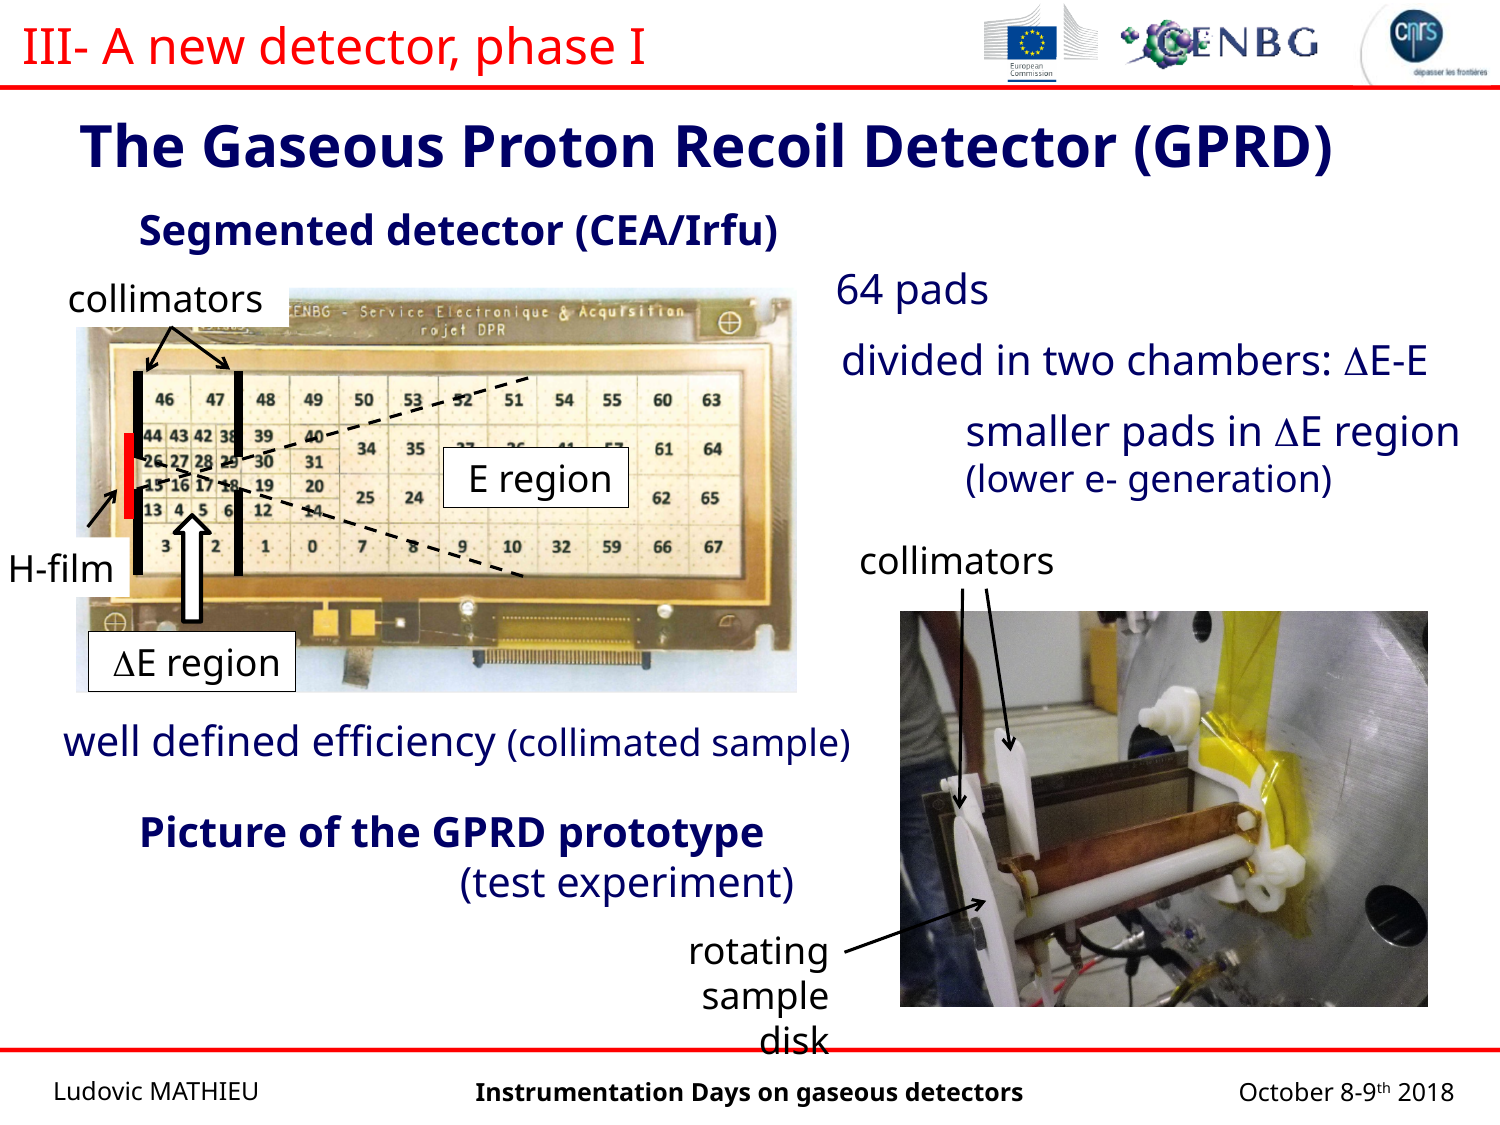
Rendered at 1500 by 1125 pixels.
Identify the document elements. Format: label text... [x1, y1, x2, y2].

text_box [181, 587, 204, 624]
picture [984, 3, 1346, 85]
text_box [52, 266, 290, 370]
text_box The Gaseous Proton Recoil Detector (GPRD) [64, 101, 1376, 187]
picture [139, 370, 238, 375]
text_box III- A new detector, phase I [8, 7, 727, 82]
text_box Picture of the GPRD prototype (test experiment) [123, 798, 809, 914]
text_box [136, 375, 537, 490]
text_box DE region [88, 631, 228, 692]
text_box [844, 529, 1081, 810]
text_box well defined efficiency (collimated sample) [48, 707, 228, 772]
picture [77, 129, 797, 851]
picture [77, 370, 137, 488]
picture [1353, 3, 1491, 85]
text_box smaller pads in DE region (lower e- generation) [950, 397, 1483, 507]
text_box divided in two chambers: DE-E [826, 326, 1444, 392]
text_box Segmented detector (CEA/Irfu) [123, 196, 228, 262]
text_box well defined efficiency (collimated sample) [644, 707, 839, 772]
picture [900, 611, 1428, 1007]
text_box 64 pads [820, 255, 1005, 321]
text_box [0, 488, 134, 599]
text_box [134, 455, 532, 580]
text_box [146, 327, 172, 373]
text_box Segmented detector (CEA/Irfu) [644, 196, 821, 262]
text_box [608, 900, 987, 1026]
